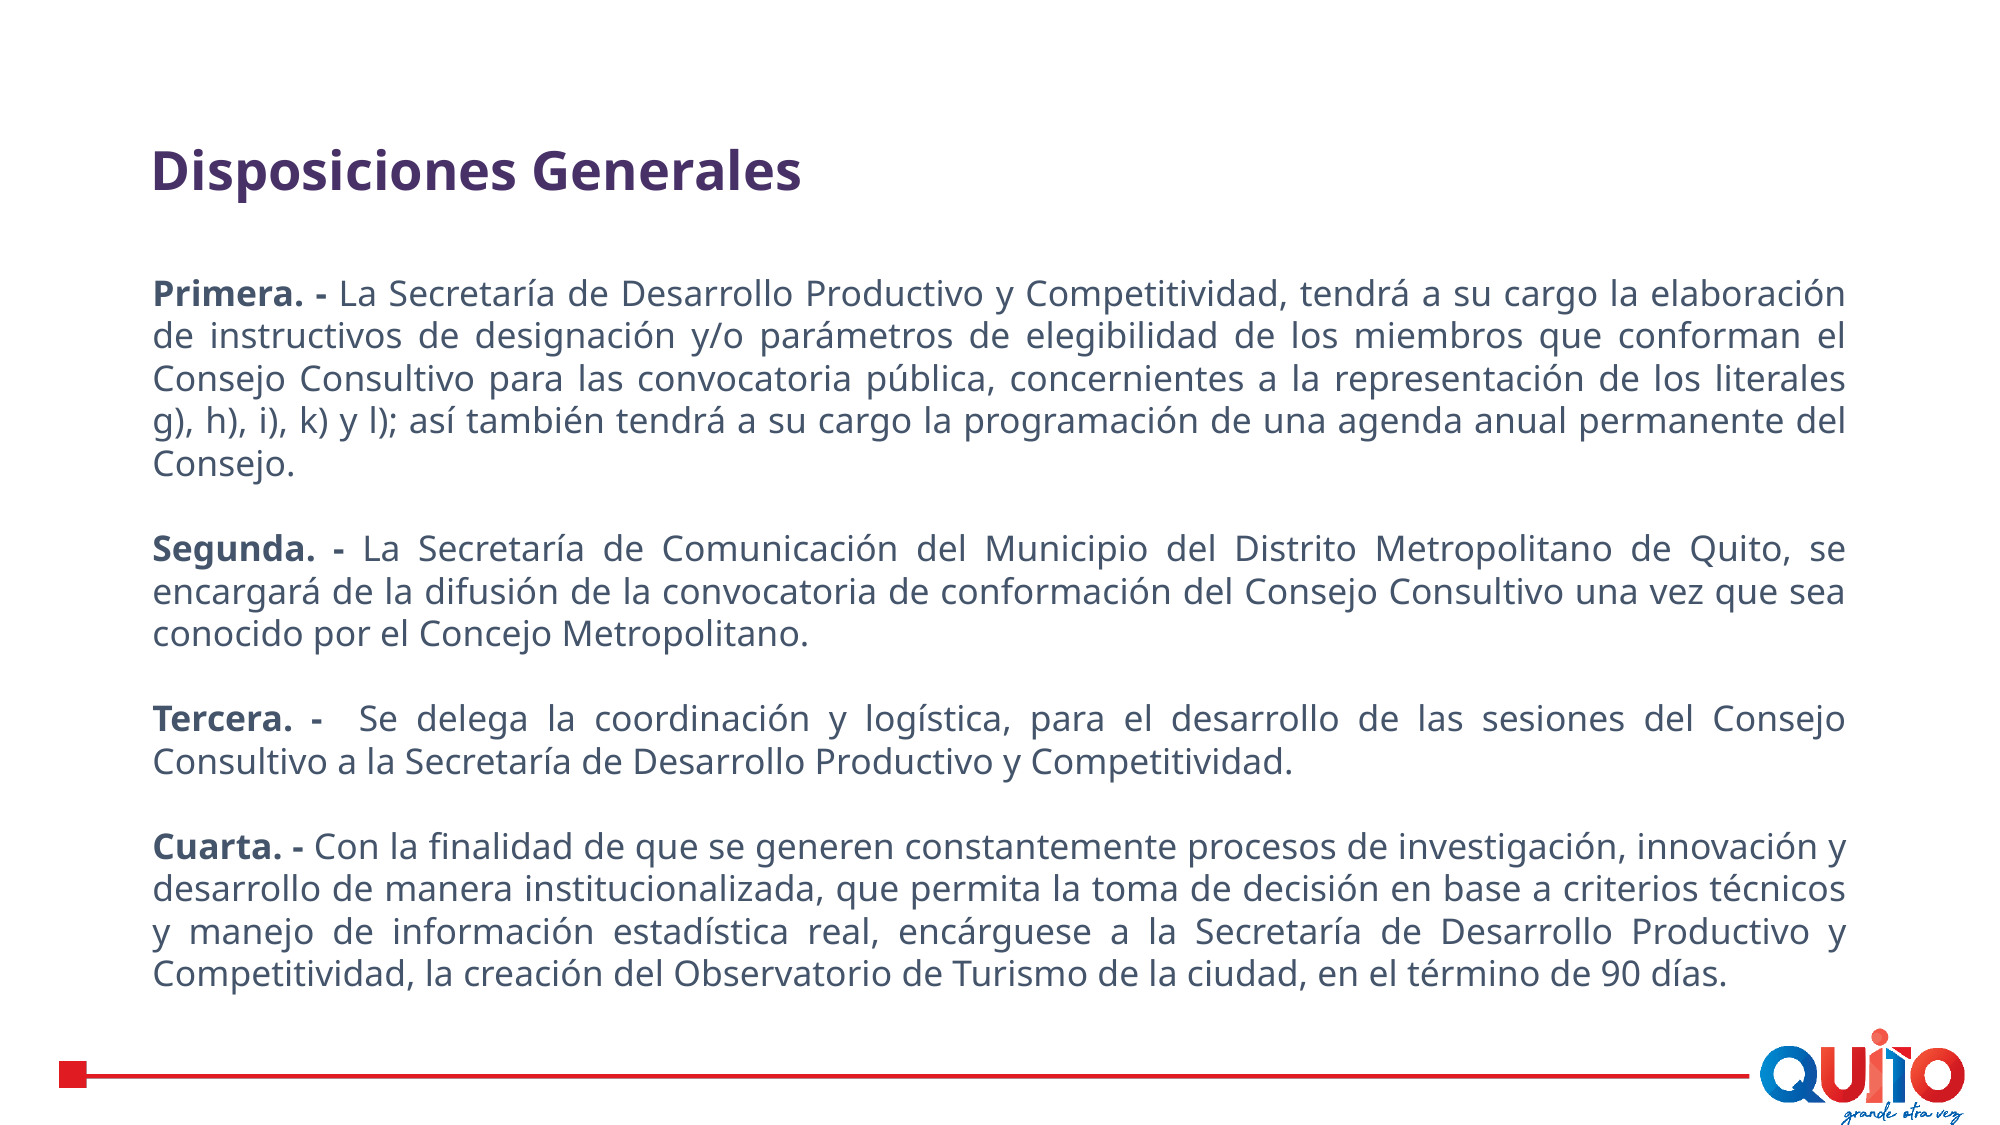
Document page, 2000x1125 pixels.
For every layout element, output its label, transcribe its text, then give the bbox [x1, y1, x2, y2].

text_box Primera. - La Secretaría de Desarrollo Productivo y Competitividad, tendrá a su cargo la elaboración de instructivos de designación y/o parámetros de elegibilidad de los miembros que conforman el Consejo Consultivo para las convocatoria pública, concernientes a la representación de los literales g), h), i), k) y l); así también tendrá a su cargo la programación de una agenda anual permanente del Consejo. Segunda. - La Secretaría de Comunicación del Municipio del Distrito Metropolitano de Quito, se encargará de la difusión de la convocatoria de conformación del Consejo Consultivo una vez que sea conocido por el Concejo Metropolitano. Tercera. - Se delega la coordinación y logística, para el desarrollo de las sesiones del Consejo Consultivo a la Secretaría de Desarrollo Productivo y Competitividad. Cuarta. - Con la finalidad de que se generen constantemente procesos de investigación, innovación y desarrollo de manera institucionalizada, que permita la toma de decisión en base a criterios técnicos y manejo de información estadística real, encárguese a la Secretaría de Desarrollo Productivo y Competitividad, la creación del Observatorio de Turismo de la ciudad, en el término de 90 días. [137, 263, 1863, 885]
picture [1760, 1028, 1965, 1125]
text_box Disposiciones Generales [137, 60, 1863, 263]
picture [58, 1061, 1750, 1125]
